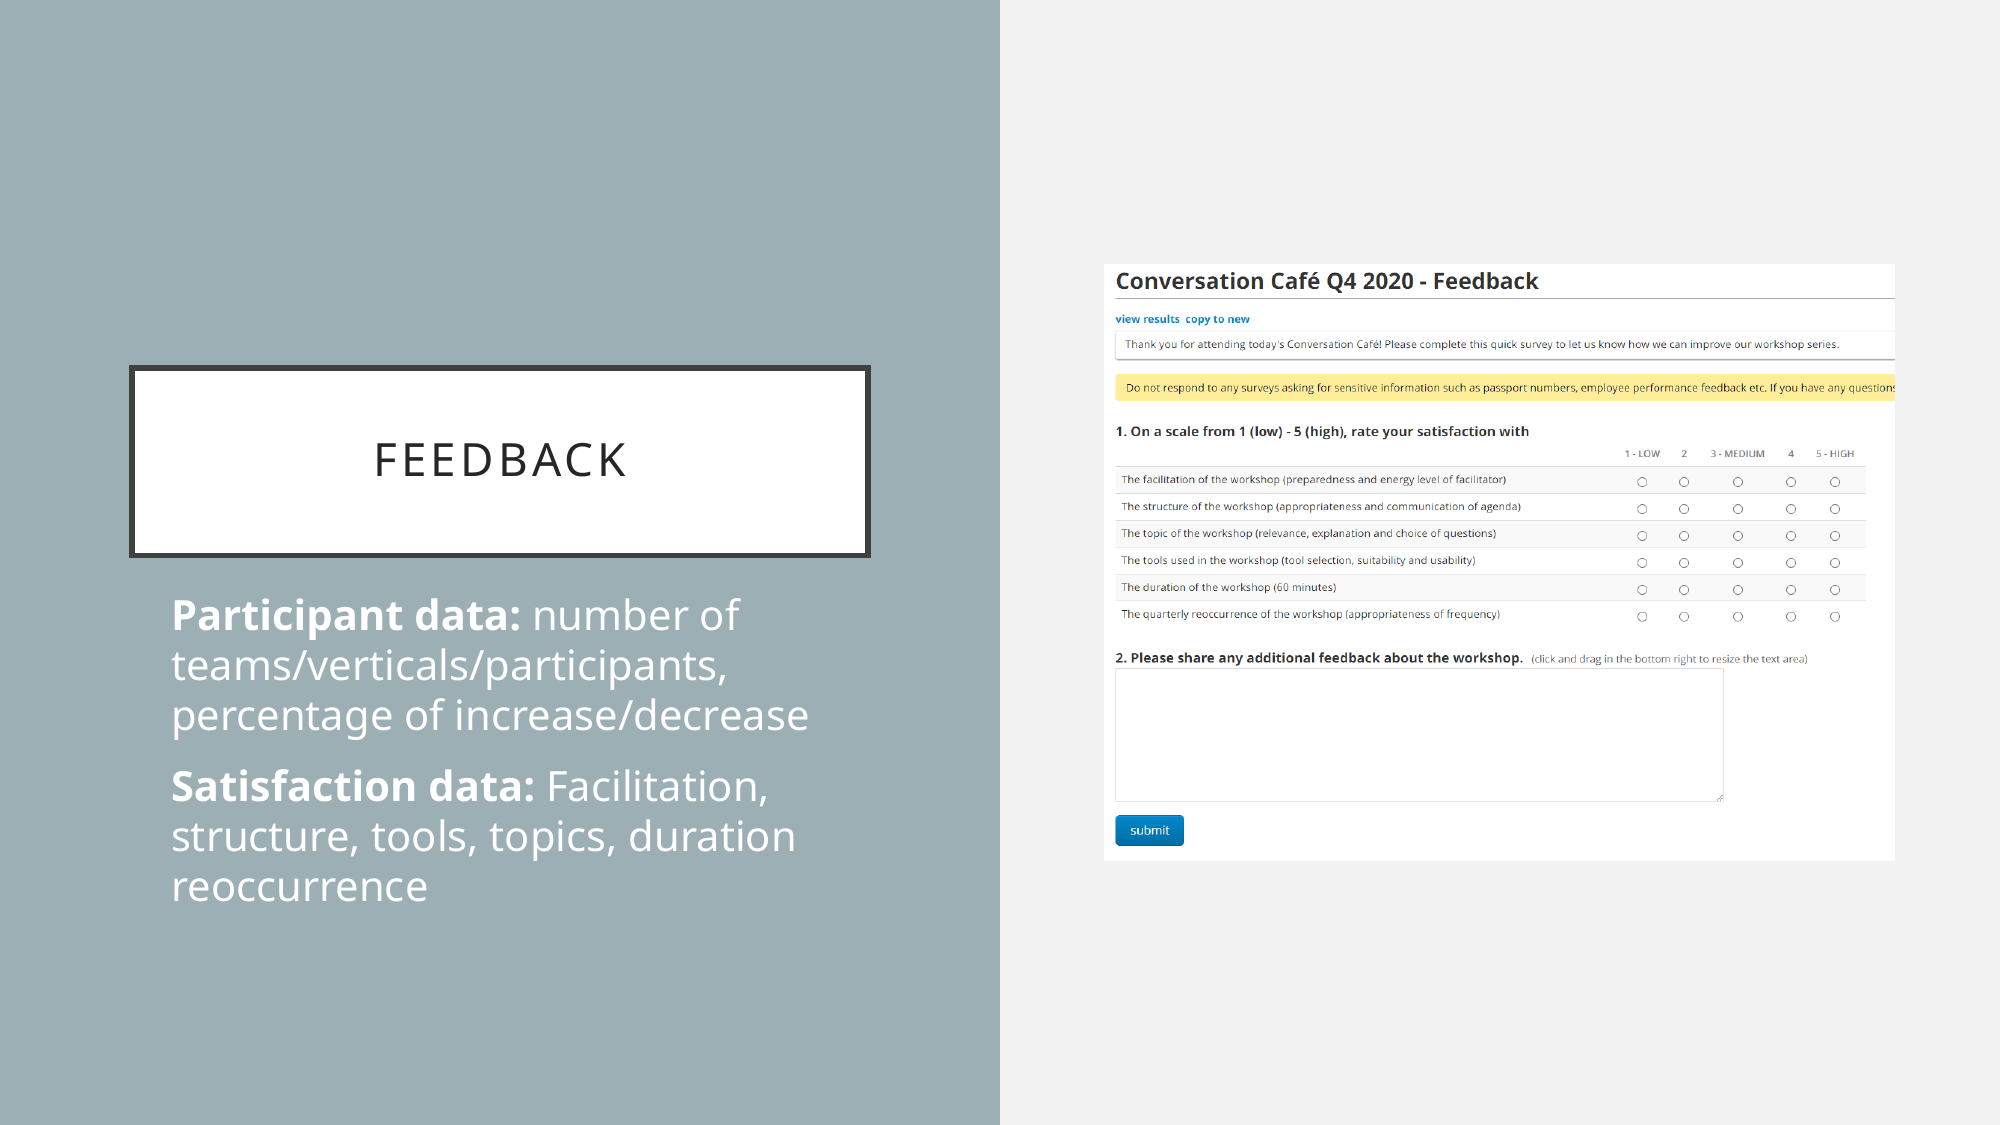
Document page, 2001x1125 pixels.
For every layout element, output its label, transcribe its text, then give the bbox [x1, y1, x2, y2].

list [1104, 264, 1895, 861]
list Participant data: number of teams/verticals/participants, percentage of increase/decrease Satisfaction data: Facilitation, structure, tools, topics, duration reoccurrence [131, 581, 860, 942]
title Feedback [129, 365, 871, 558]
